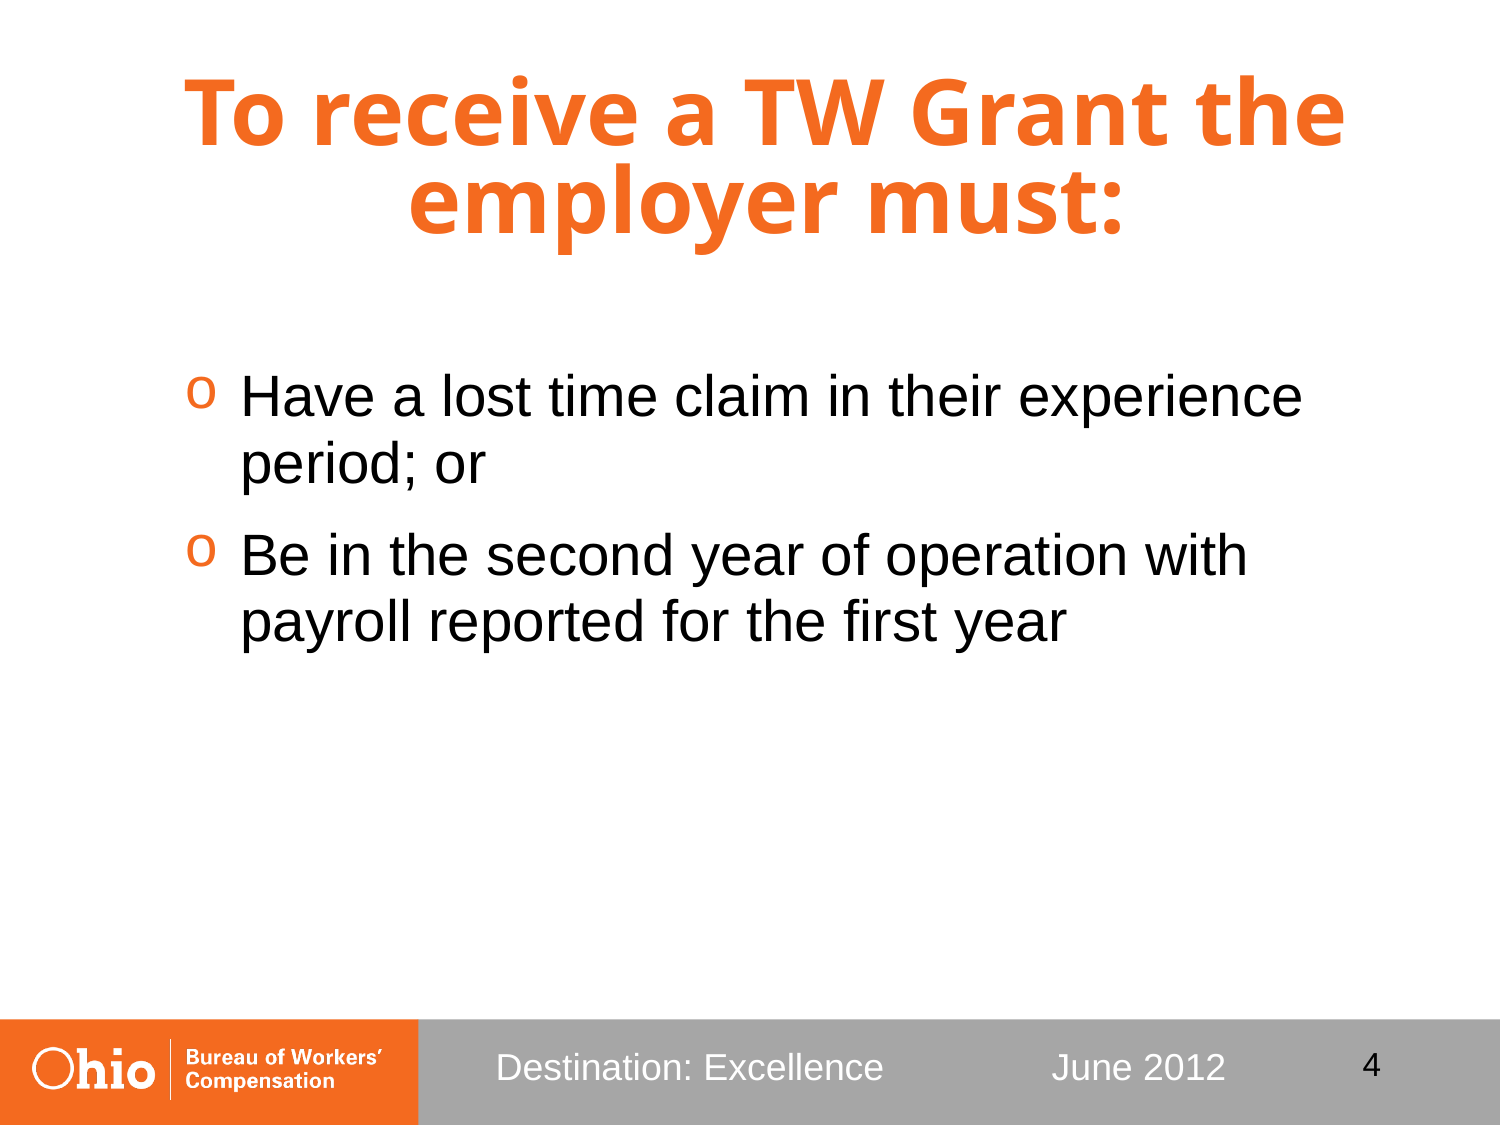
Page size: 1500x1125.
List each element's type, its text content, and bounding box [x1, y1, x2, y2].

title To receive a TW Grant the employer must: [136, 68, 1397, 257]
picture [32, 1039, 382, 1100]
list Have a lost time claim in their experience period; or Be in the second year of operation with payroll reported for the first year [168, 353, 1426, 813]
